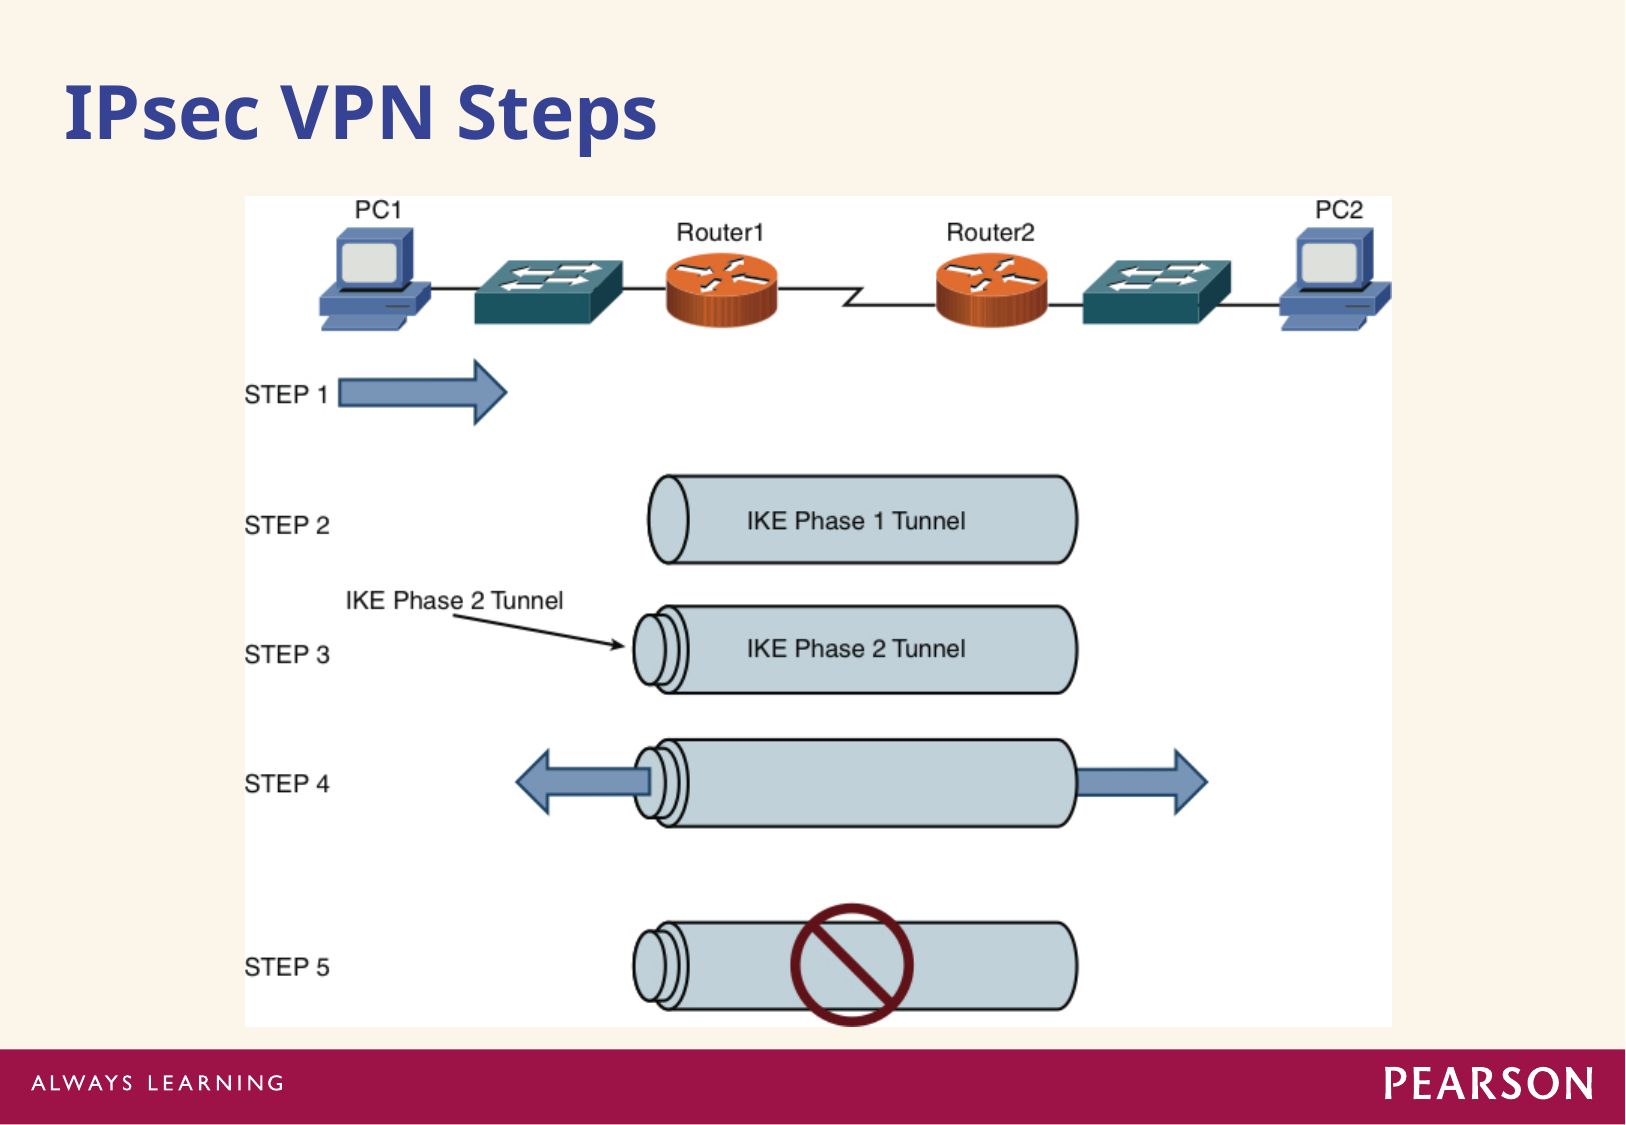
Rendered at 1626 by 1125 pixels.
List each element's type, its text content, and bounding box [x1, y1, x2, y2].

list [245, 195, 1392, 1027]
title IPsec VPN Steps [64, 64, 1560, 253]
